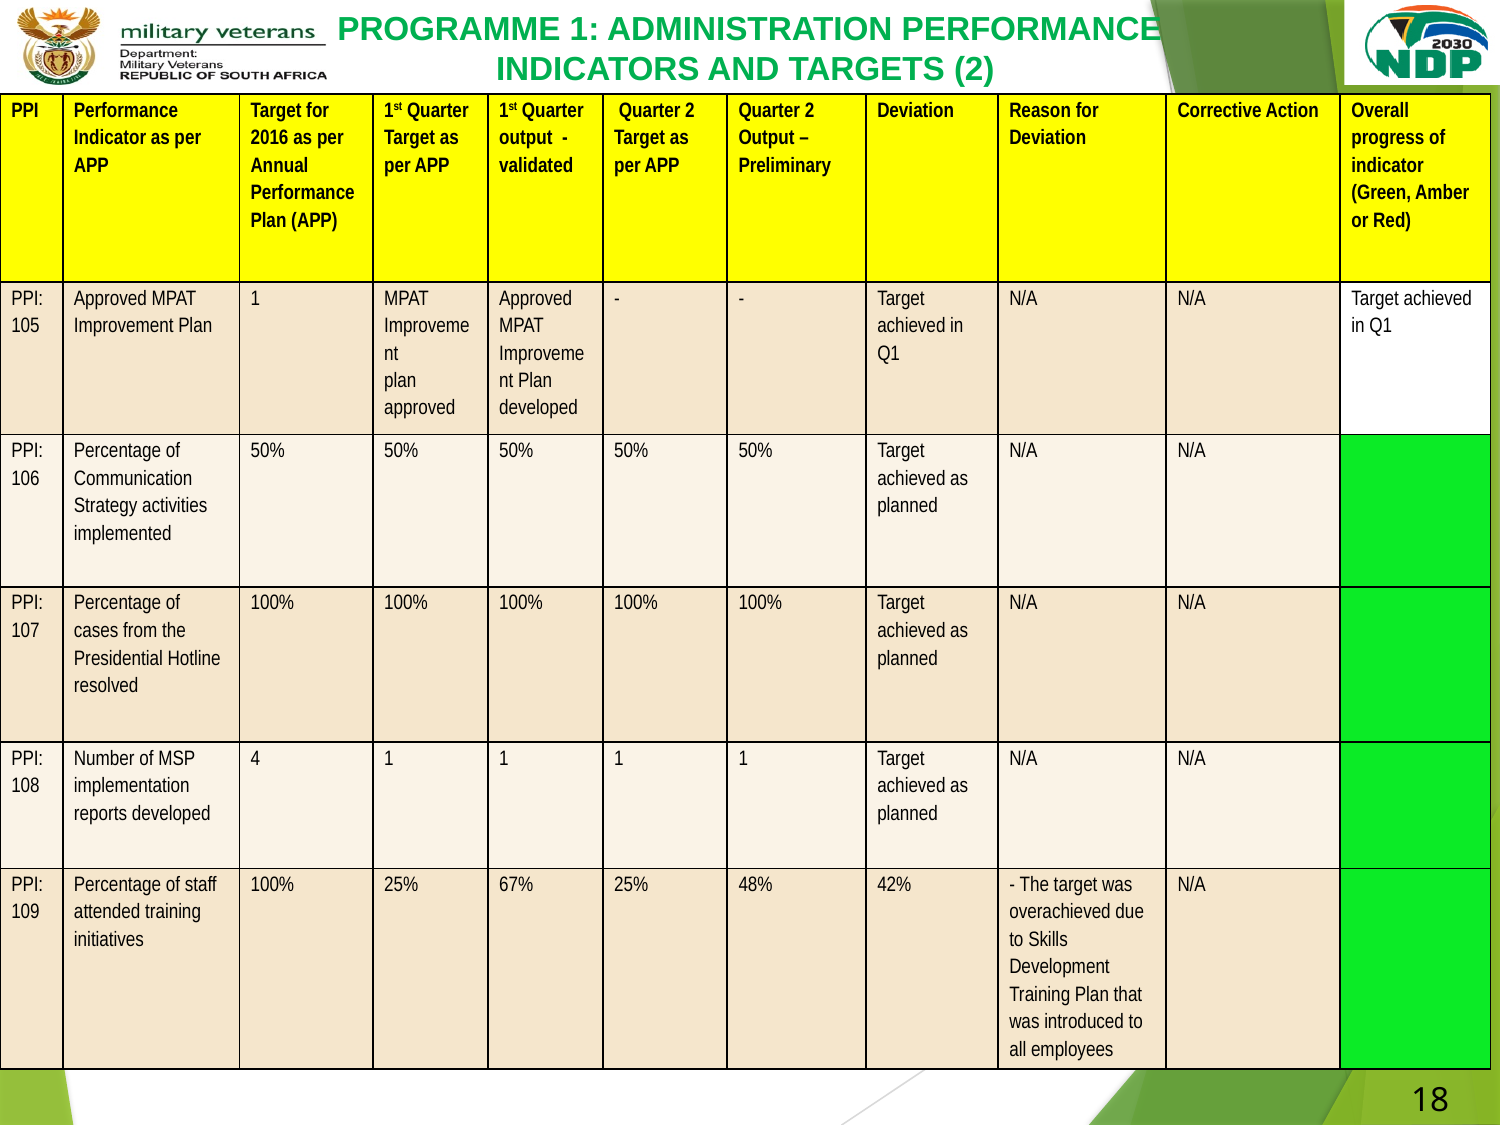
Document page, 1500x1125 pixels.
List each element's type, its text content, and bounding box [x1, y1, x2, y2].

table_cell Target achieved as planned [867, 435, 997, 586]
table_cell 25% [604, 869, 726, 1068]
table_cell [1341, 588, 1490, 741]
table_cell 50% [728, 435, 865, 586]
picture [17, 7, 328, 85]
table_cell 67% [489, 869, 602, 1068]
table_header Performance Indicator as per APP [64, 95, 239, 281]
table_cell Target achieved as planned [867, 743, 997, 868]
table_cell - [604, 283, 726, 434]
table_cell N/A [1167, 435, 1339, 586]
table_cell Target achieved in Q1 [867, 283, 997, 434]
table_cell 1 [374, 743, 487, 868]
table_cell PPI: 105 [1, 283, 62, 434]
table_cell 1 [604, 743, 726, 868]
table_cell 42% [867, 869, 997, 1068]
table_cell Approved MPAT Improvement Plan [64, 283, 239, 434]
table_cell Percentage of cases from the Presidential Hotline resolved [64, 588, 239, 741]
table_cell 100% [604, 588, 726, 741]
table_cell 100% [240, 869, 372, 1068]
table_cell 25% [374, 869, 487, 1068]
table_header Deviation [867, 95, 997, 281]
table_cell 1 [728, 743, 865, 868]
table_cell [1341, 435, 1490, 586]
table_cell N/A [1167, 588, 1339, 741]
picture [1343, 0, 1500, 85]
table_cell 1 [489, 743, 602, 868]
table_cell - The target was overachieved due to Skills Development Training Plan that was introduced to all employees [999, 869, 1165, 1068]
table_header Target for 2016 as per Annual Performance Plan (APP) [240, 95, 372, 281]
table_header Quarter 2 Output – Preliminary [728, 95, 865, 281]
table_header PPI [1, 95, 62, 281]
table_cell Approved MPAT Improvement Plan developed [489, 283, 602, 434]
table_cell 100% [374, 588, 487, 741]
table_cell 50% [604, 435, 726, 586]
table_cell 4 [240, 743, 372, 868]
table_cell PPI: 109 [1, 869, 62, 1068]
table_cell Target achieved as planned [867, 588, 997, 741]
table_cell N/A [1167, 283, 1339, 434]
table_cell Percentage of Communication Strategy activities implemented [64, 435, 239, 586]
table_cell 50% [240, 435, 372, 586]
table_cell Target achieved in Q1 [1341, 283, 1490, 434]
table_cell N/A [1167, 743, 1339, 868]
table_cell [1341, 869, 1490, 1068]
table_cell [1341, 743, 1490, 868]
table_cell Percentage of staff attended training initiatives [64, 869, 239, 1068]
table_cell N/A [999, 435, 1165, 586]
table_cell 100% [728, 588, 865, 741]
table_cell 48% [728, 869, 865, 1068]
table_cell PPI: 106 [1, 435, 62, 586]
table_header Overall progress of indicator (Green, Amber or Red) [1341, 95, 1490, 281]
table_cell N/A [999, 743, 1165, 868]
table_cell PPI:108 [1, 743, 62, 868]
table_header Corrective Action [1167, 95, 1339, 281]
table_header Reason for Deviation [999, 95, 1165, 281]
table_cell - [728, 283, 865, 434]
table_cell 1 [240, 283, 372, 434]
table_cell MPAT Improvement plan approved [374, 283, 487, 434]
table_header Quarter 2 Target as per APP [604, 95, 726, 281]
table_cell N/A [1167, 869, 1339, 1068]
table_cell N/A [999, 588, 1165, 741]
table_cell Number of MSP implementation reports developed [64, 743, 239, 868]
table_cell 50% [489, 435, 602, 586]
slide_number 18 [1380, 1070, 1465, 1125]
table_header 1st Quarter Target as per APP [374, 95, 487, 281]
table_cell 100% [489, 588, 602, 741]
table_cell N/A [999, 283, 1165, 434]
table_cell PPI:107 [1, 588, 62, 741]
table_header 1st Quarter output - validated [489, 95, 602, 281]
text_box PROGRAMME 1: ADMINISTRATION PERFORMANCE INDICATORS AND TARGETS (2) [279, 0, 1221, 93]
table_cell 100% [240, 588, 372, 741]
table_cell 50% [374, 435, 487, 586]
